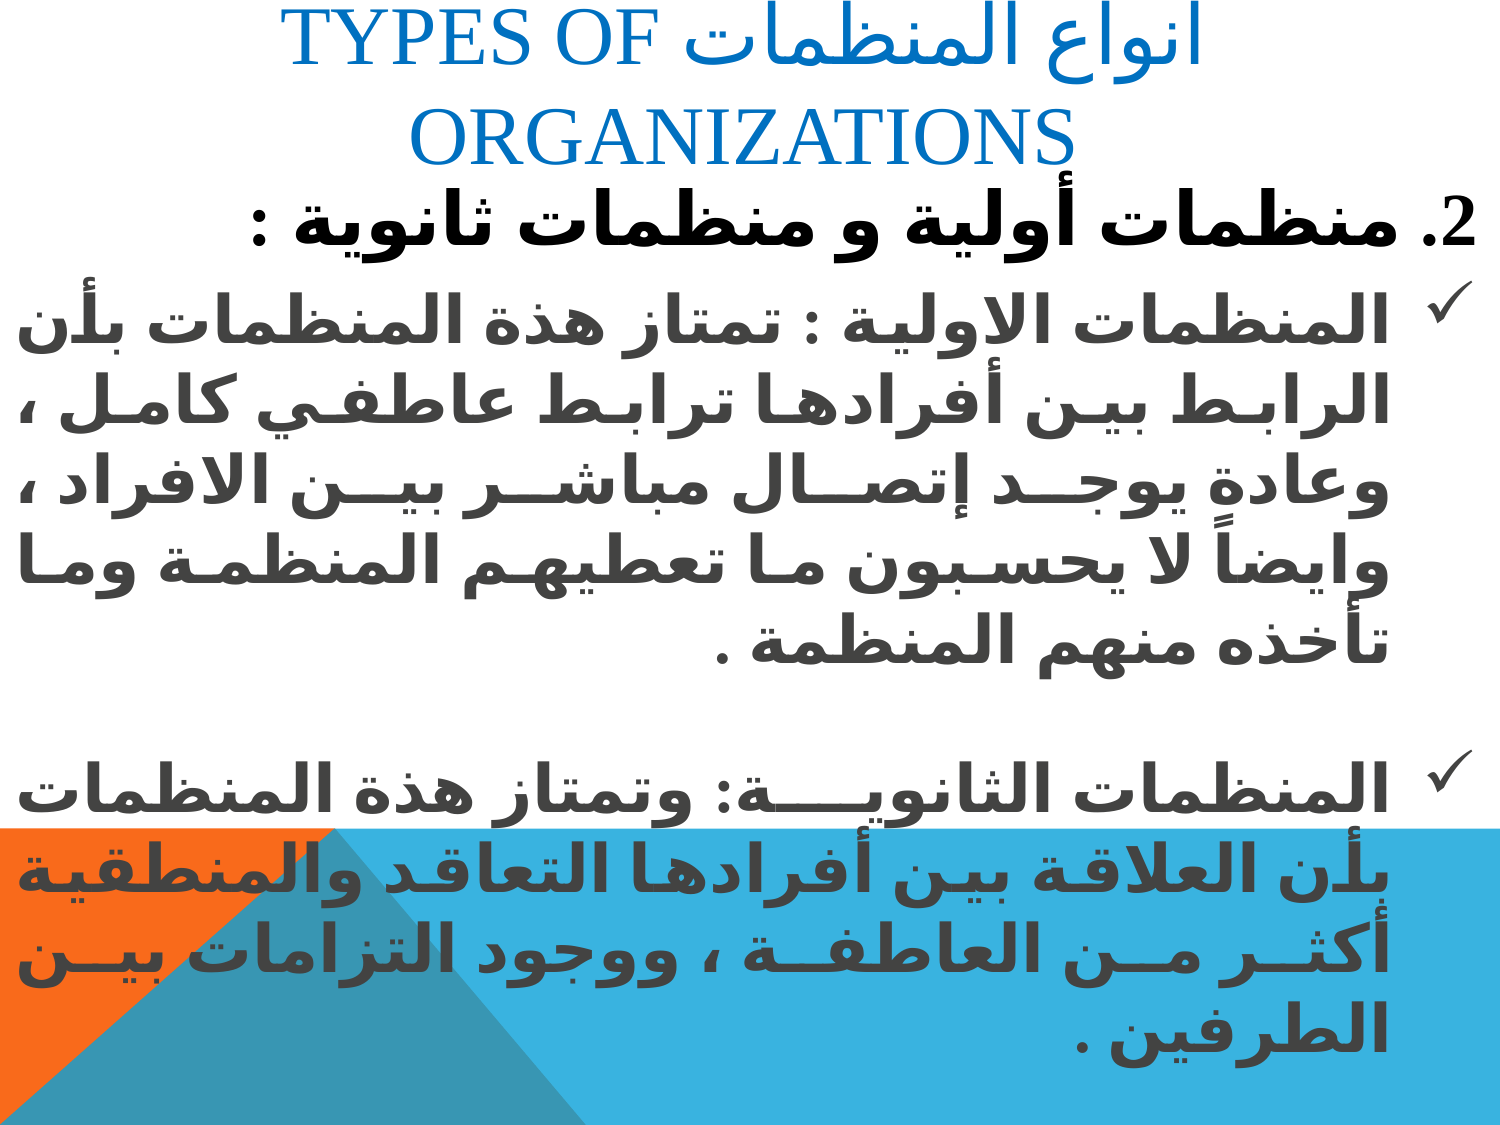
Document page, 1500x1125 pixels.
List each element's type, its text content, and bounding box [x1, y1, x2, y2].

title أنواع المنظمات Types of organizations [0, 62, 1500, 162]
list 2. منظمات أولية و منظمات ثانوية : المنظمات الاولية : تمتاز هذة المنظمات بأن الرابط بين أفرادها ترابط عاطفي كامل ، وعادة يوجد إتصال مباشر بين الافراد ، وايضاً لا يحسبون ما تعطيهم المنظمة وما تأخذه منهم المنظمة . المنظمات الثانوية: وتمتاز هذة المنظمات بأن العلاقة بين أفرادها التعاقد والمنطقية أكثر من العاطفة ، ووجود التزامات بين الطرفين . [0, 162, 1500, 1125]
